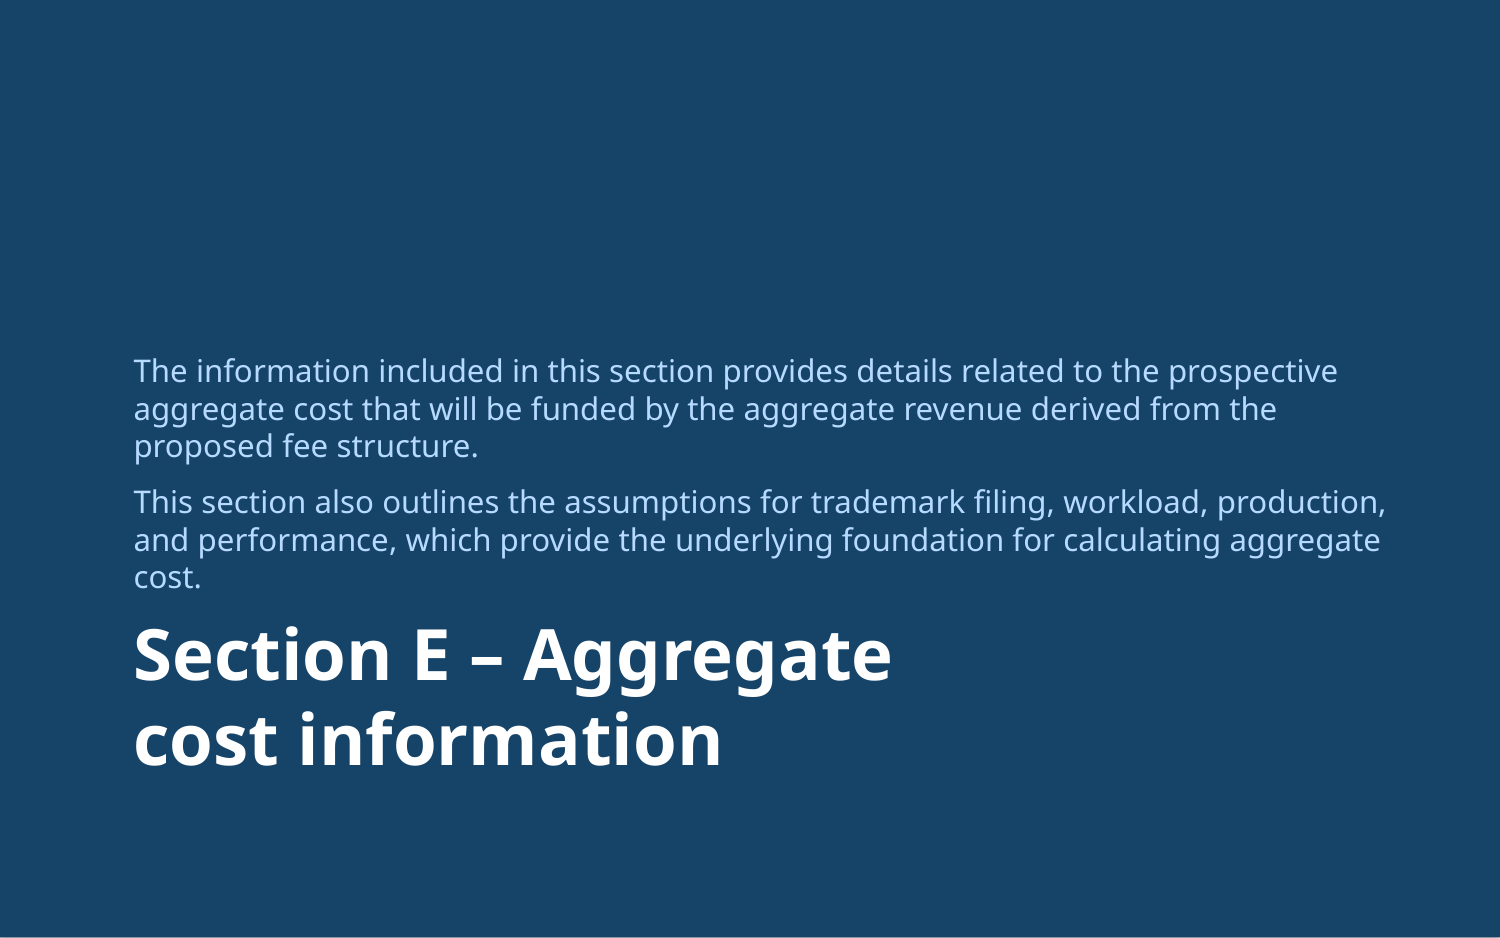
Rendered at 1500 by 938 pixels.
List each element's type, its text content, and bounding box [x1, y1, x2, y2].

title Section E – Aggregate cost information [118, 603, 1394, 789]
list The information included in this section provides details related to the prospective aggregate cost that will be funded by the aggregate revenue derived from the proposed fee structure. This section also outlines the assumptions for trademark filing, workload, production, and performance, which provide the underlying foundation for calculating aggregate cost. [118, 397, 1438, 603]
